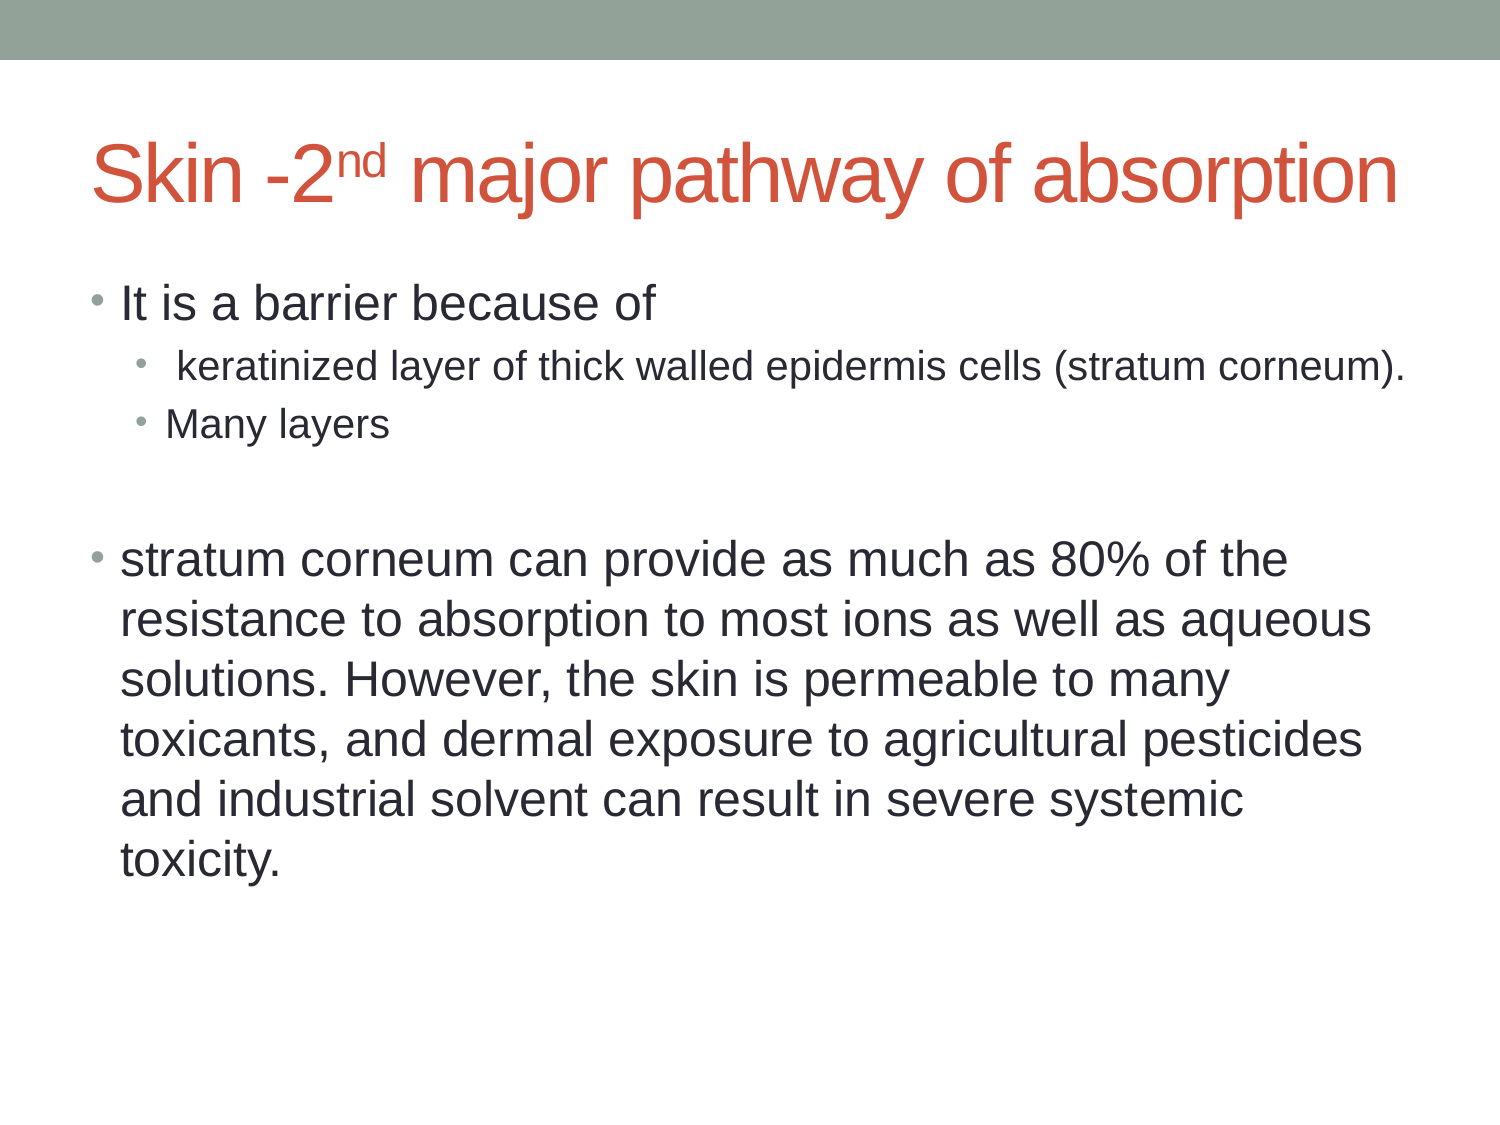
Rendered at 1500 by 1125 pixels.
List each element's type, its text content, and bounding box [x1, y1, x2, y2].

list It is a barrier because of keratinized layer of thick walled epidermis cells (stratum corneum). Many layers stratum corneum can provide as much as 80% of the resistance to absorption to most ions as well as aqueous solutions. However, the skin is permeable to many toxicants, and dermal exposure to agricultural pesticides and industrial solvent can result in severe systemic toxicity. [75, 262, 1425, 1063]
title Skin -2nd major pathway of absorption [75, 87, 1425, 250]
